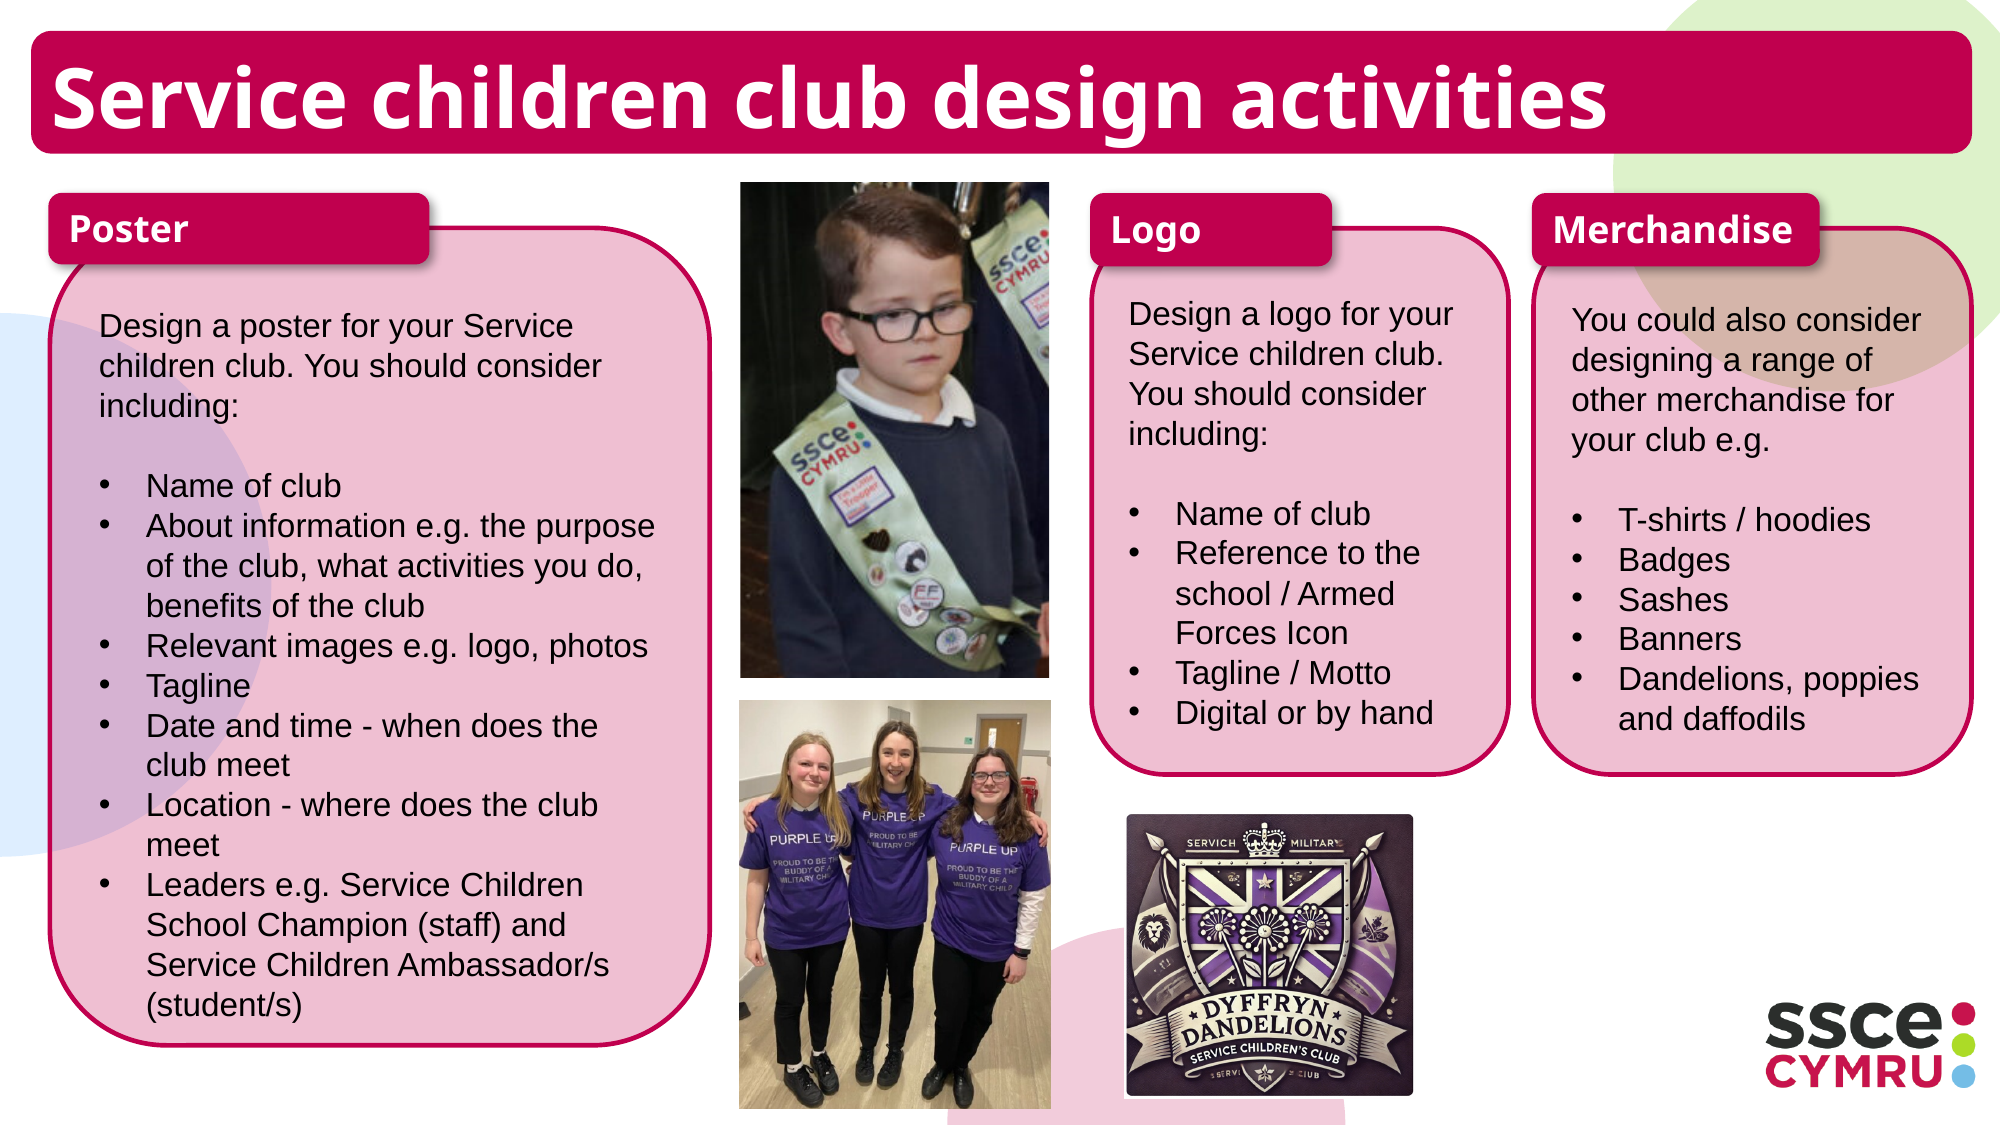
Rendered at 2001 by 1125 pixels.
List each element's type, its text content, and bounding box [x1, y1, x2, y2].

text_box Logo [1090, 193, 1333, 267]
text_box Design a poster for your Service children club. You should consider including: Name of club ​ About information e.g. the purpose of the club, what activities you do, benefits of the club Relevant images e.g. logo, photos Tagline Date and time - when does the club meet Location - where does the club meet Leaders e.g. Service Children School Champion (staff) and Service Children Ambassador/s (student/s) [48, 226, 712, 1047]
picture [739, 182, 1050, 678]
text_box Design a logo for your Service children club. You should consider including: Name of club Reference to the school / Armed Forces Icon Tagline / Motto Digital or by hand [1090, 226, 1511, 777]
picture [1123, 811, 1416, 1100]
text_box [0, 311, 51, 859]
text_box [1611, 0, 2000, 341]
picture [1755, 990, 1979, 1101]
text_box Service children club design activities [31, 30, 1973, 154]
picture [739, 699, 1052, 1109]
text_box Merchandise [1531, 193, 1820, 267]
text_box You could also consider designing a range of other merchandise for your club e.g. T-shirts / hoodies Badges Sashes Banners Dandelions, poppies and daffodils [1531, 226, 1974, 777]
text_box Poster [48, 192, 430, 265]
text_box [945, 926, 1347, 1125]
